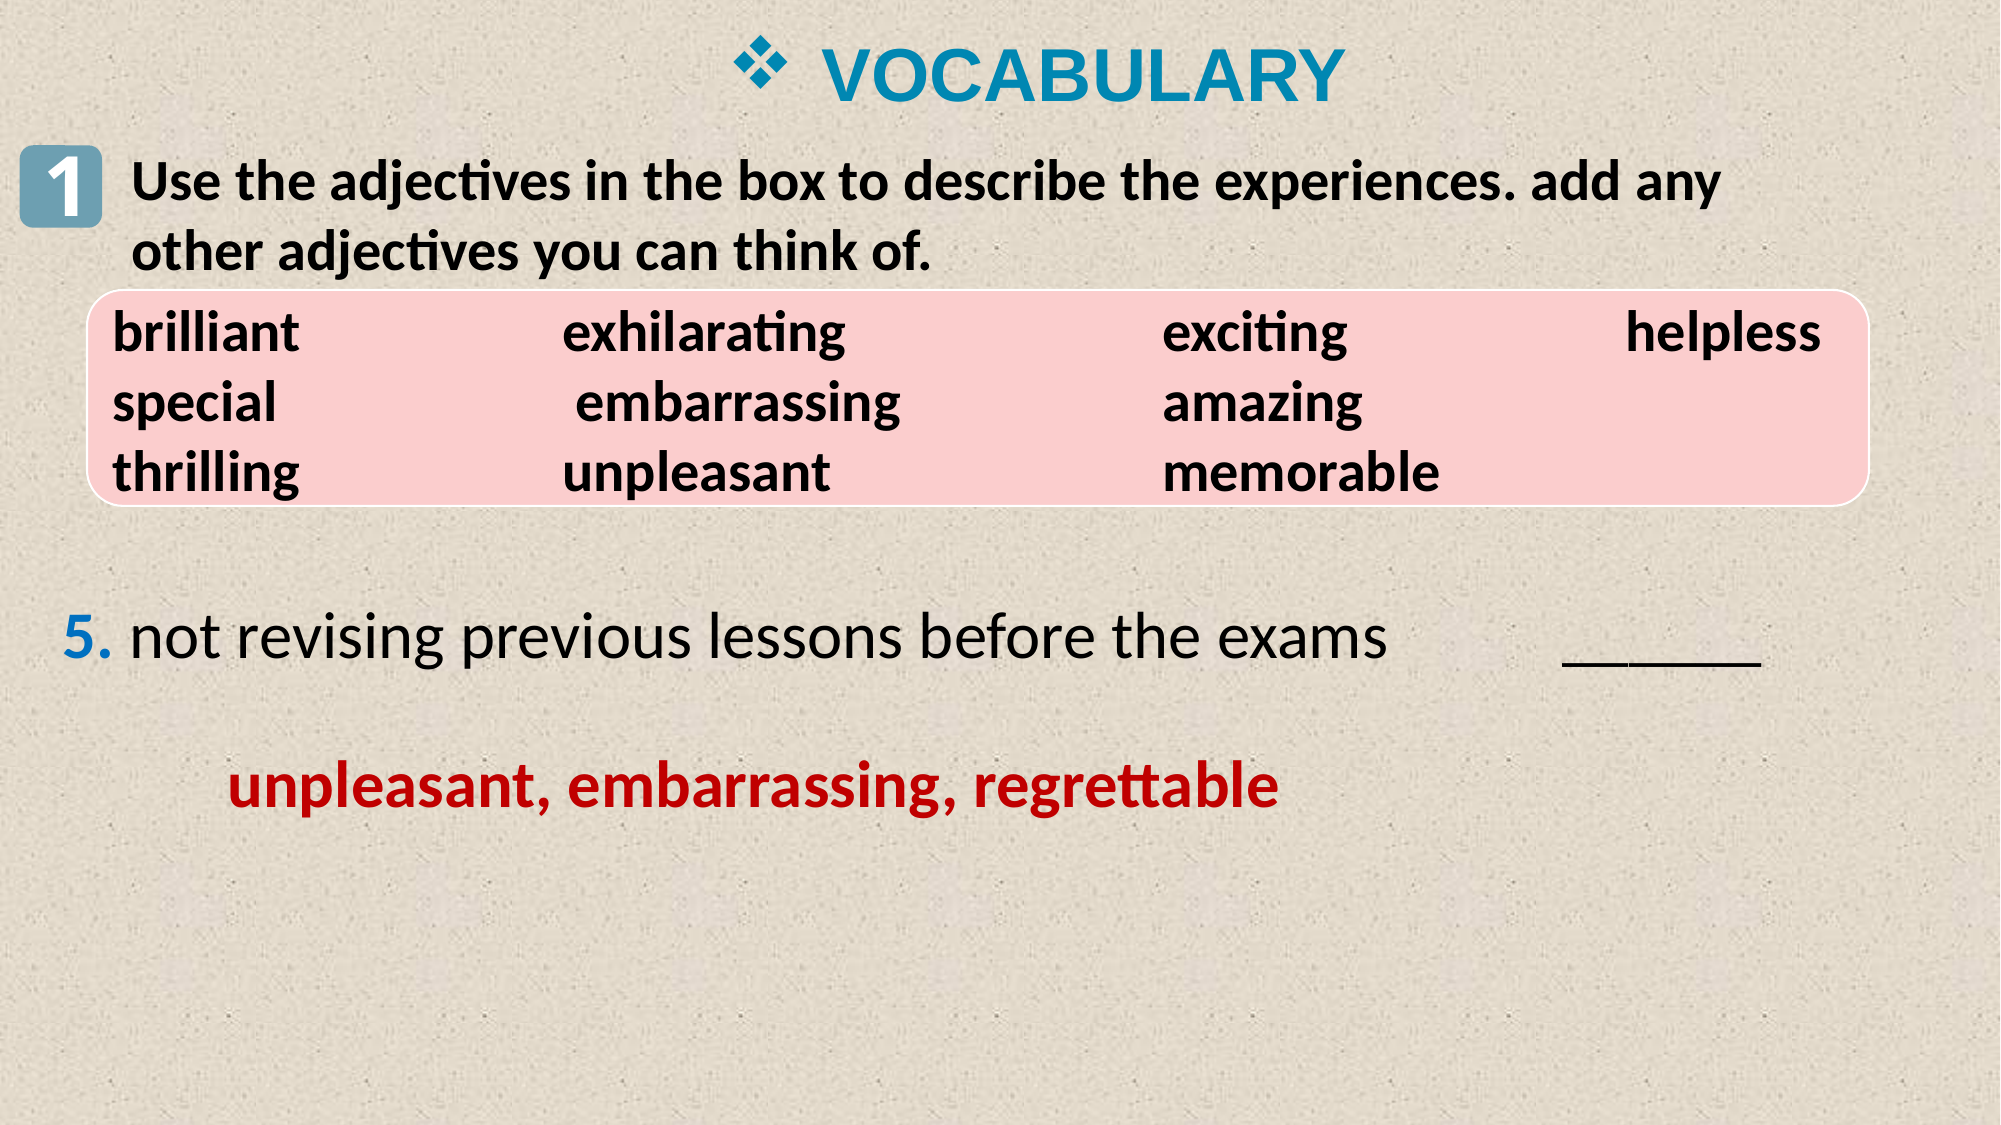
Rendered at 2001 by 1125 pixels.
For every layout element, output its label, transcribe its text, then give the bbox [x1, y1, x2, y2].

text_box brilliant exhilarating exciting helpless special embarrassing amazing thrilling unpleasant memorable [85, 288, 1871, 507]
text_box unpleasant, embarrassing, regrettable [212, 732, 1484, 828]
text_box 5. not revising previous lessons before the exams ______ [48, 544, 1952, 680]
text_box Use the adjectives in the box to describe the experiences. add any other adjectives you can think of. [117, 134, 1813, 289]
text_box [18, 145, 28, 228]
text_box VOCABULARY [712, 19, 1391, 125]
picture [0, 0, 2001, 1125]
text_box 1 [28, 125, 94, 241]
text_box [94, 145, 104, 228]
